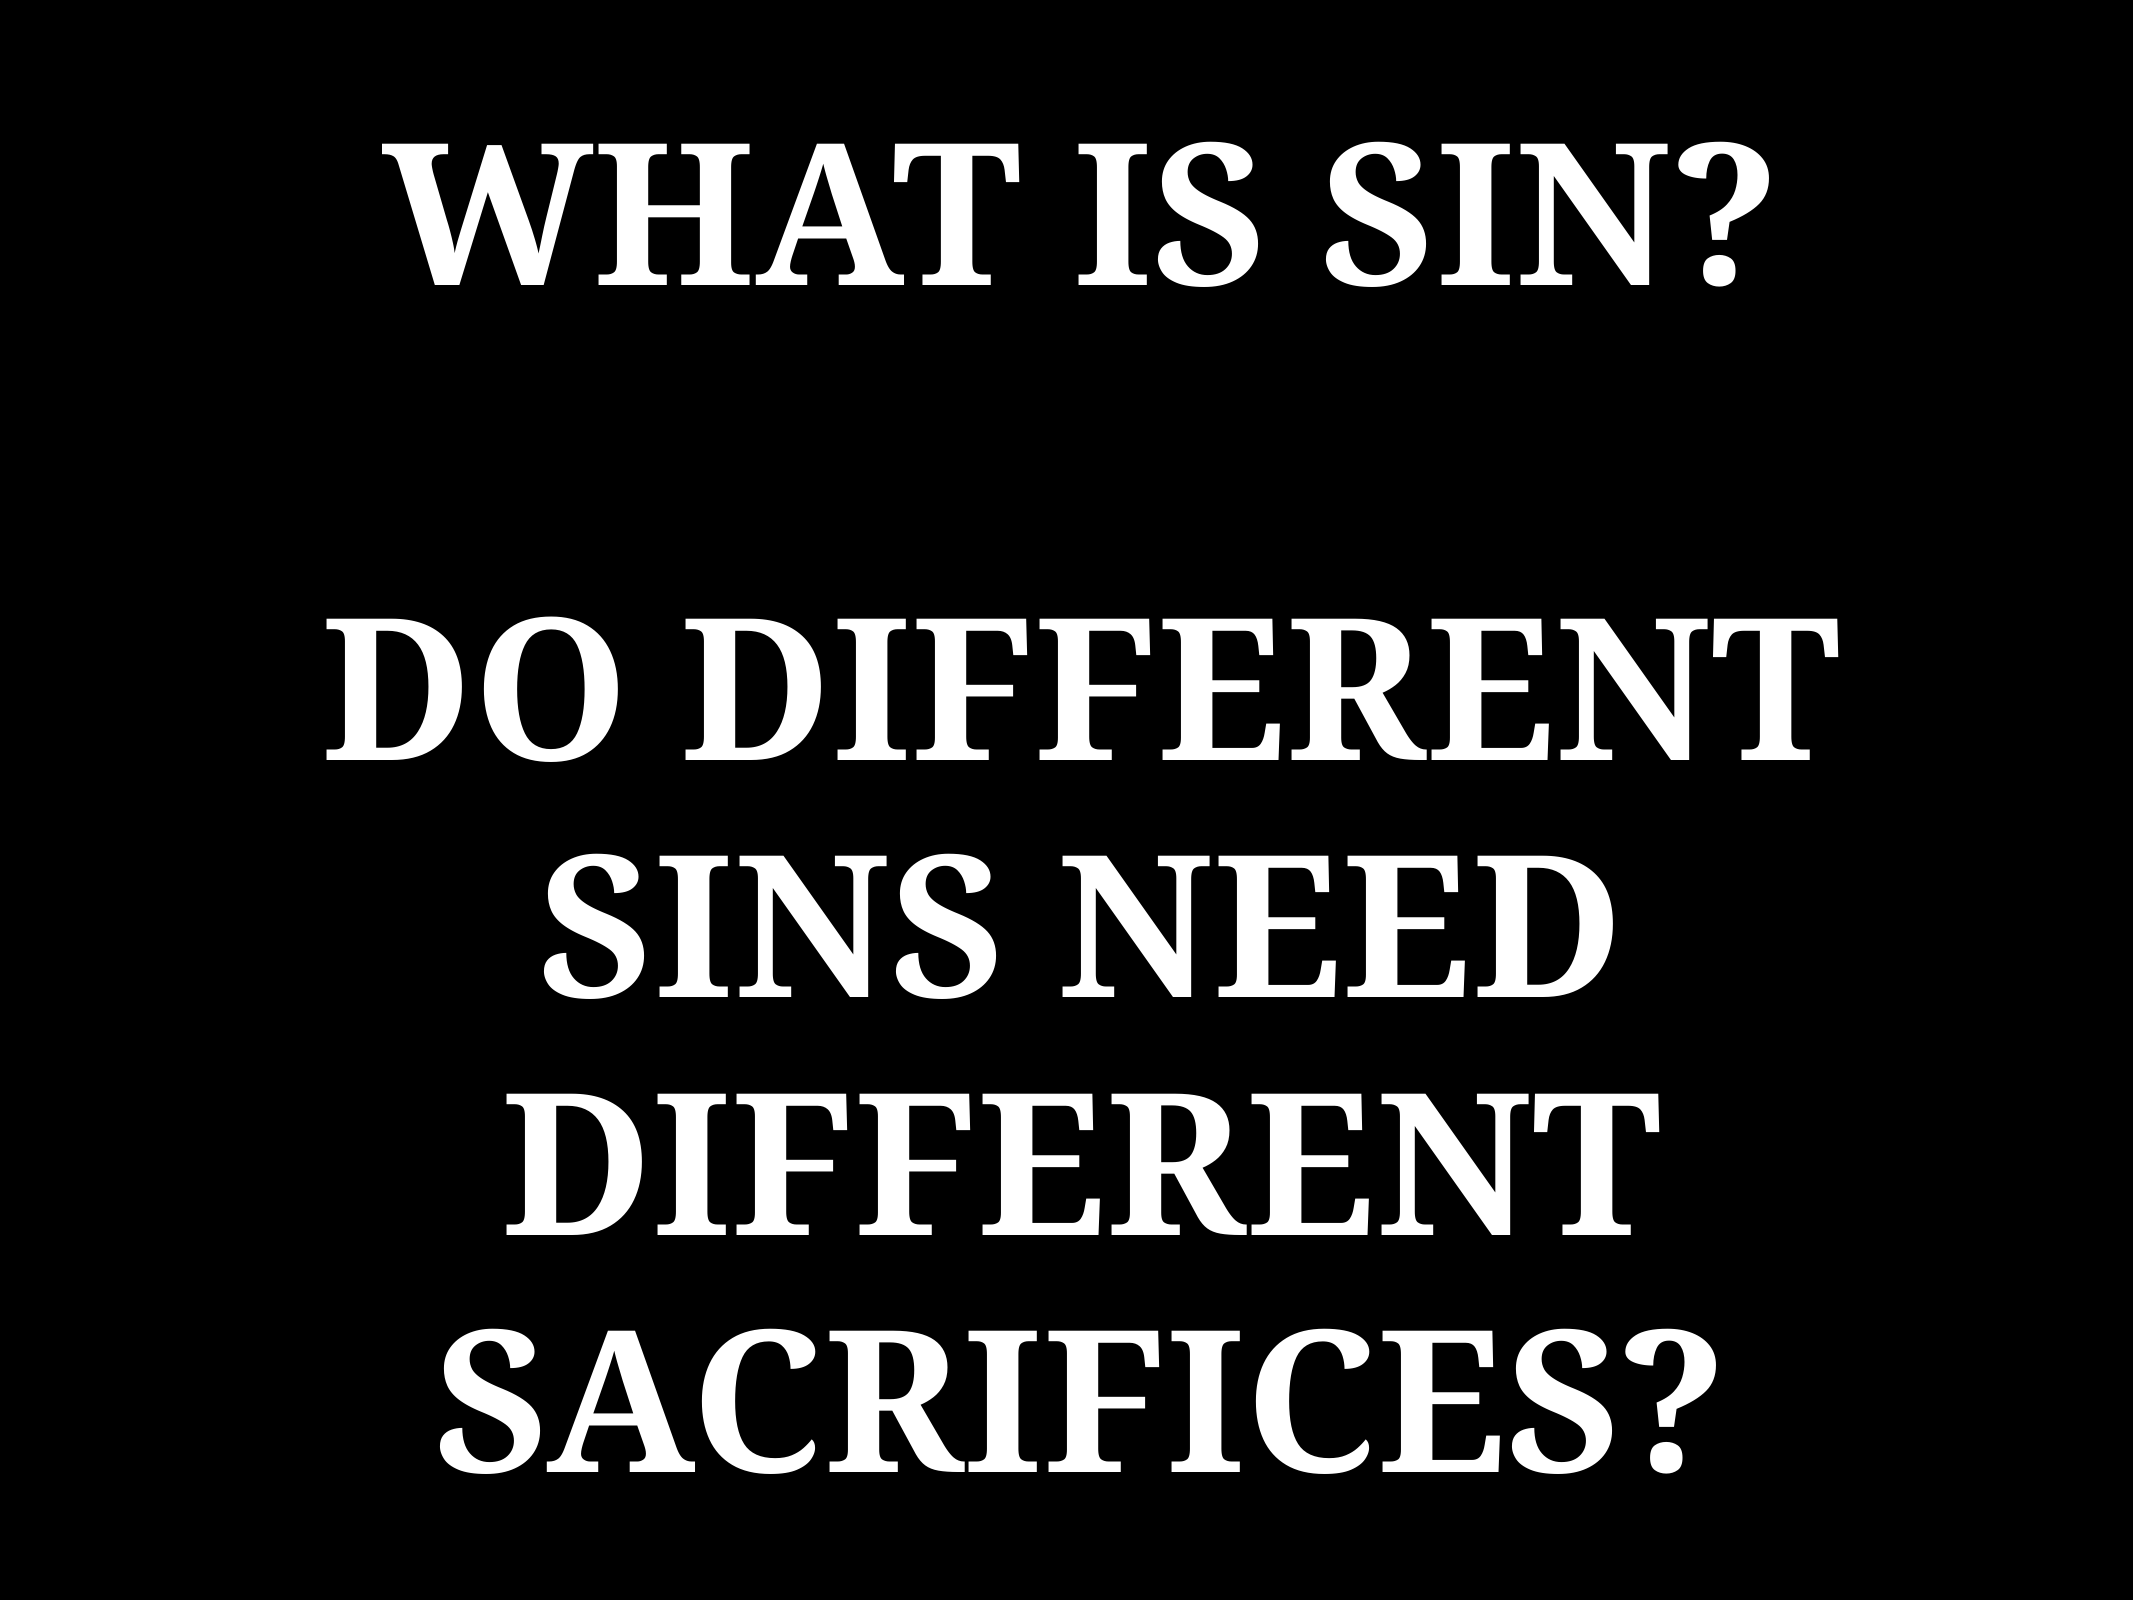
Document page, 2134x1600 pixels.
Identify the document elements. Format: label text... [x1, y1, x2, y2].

title WHAT IS SIN? DO DIFFERENT SINS NEED DIFFERENT SACRIFICES? [109, 110, 2054, 1490]
